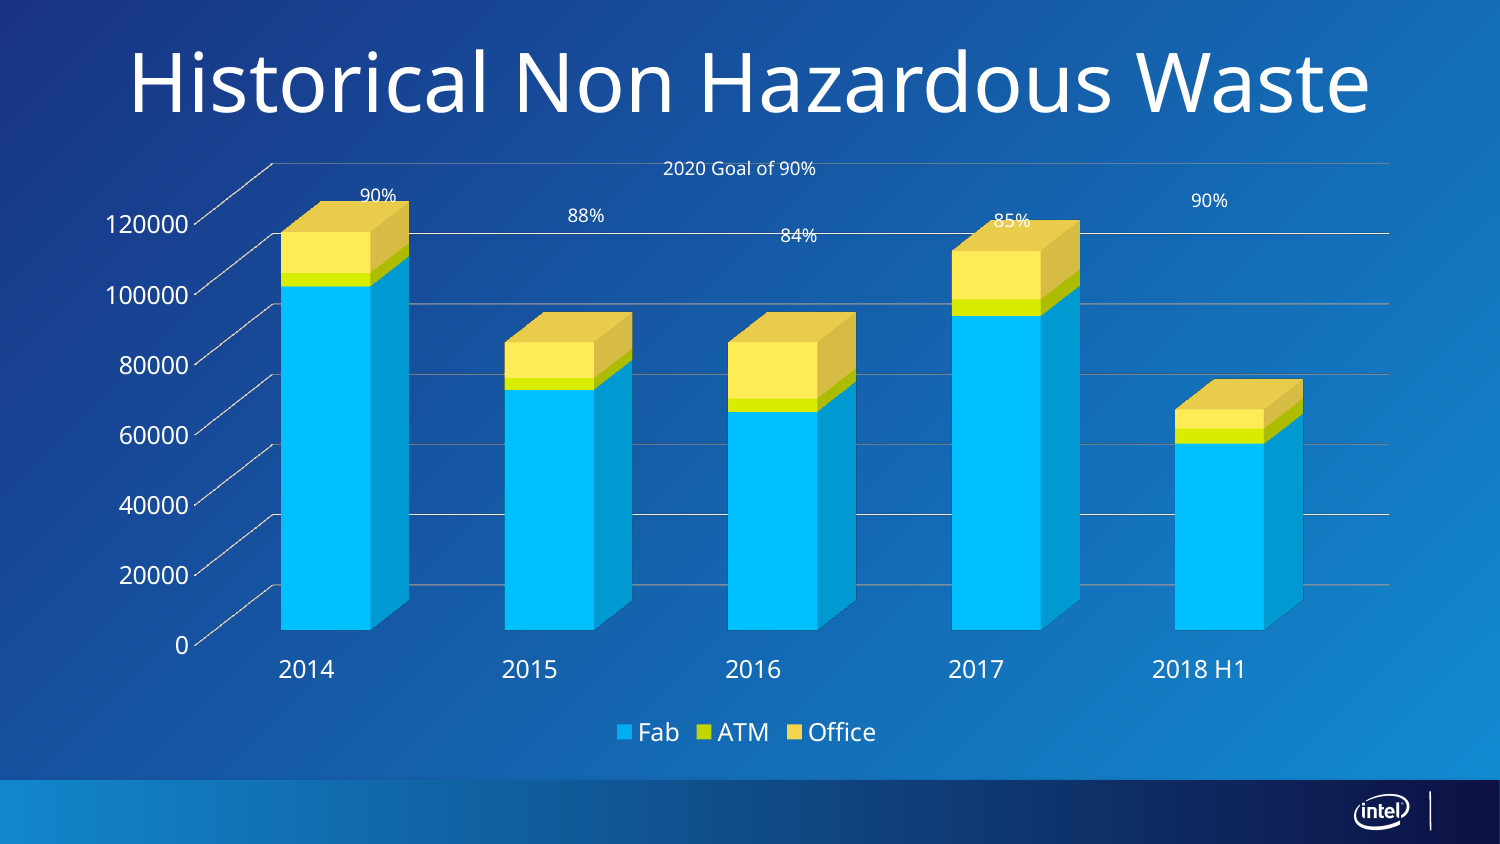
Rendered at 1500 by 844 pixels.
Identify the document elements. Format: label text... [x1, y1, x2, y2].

chart [52, 151, 1442, 756]
title Historical Non Hazardous Waste [75, 30, 1425, 150]
picture [1352, 792, 1411, 832]
